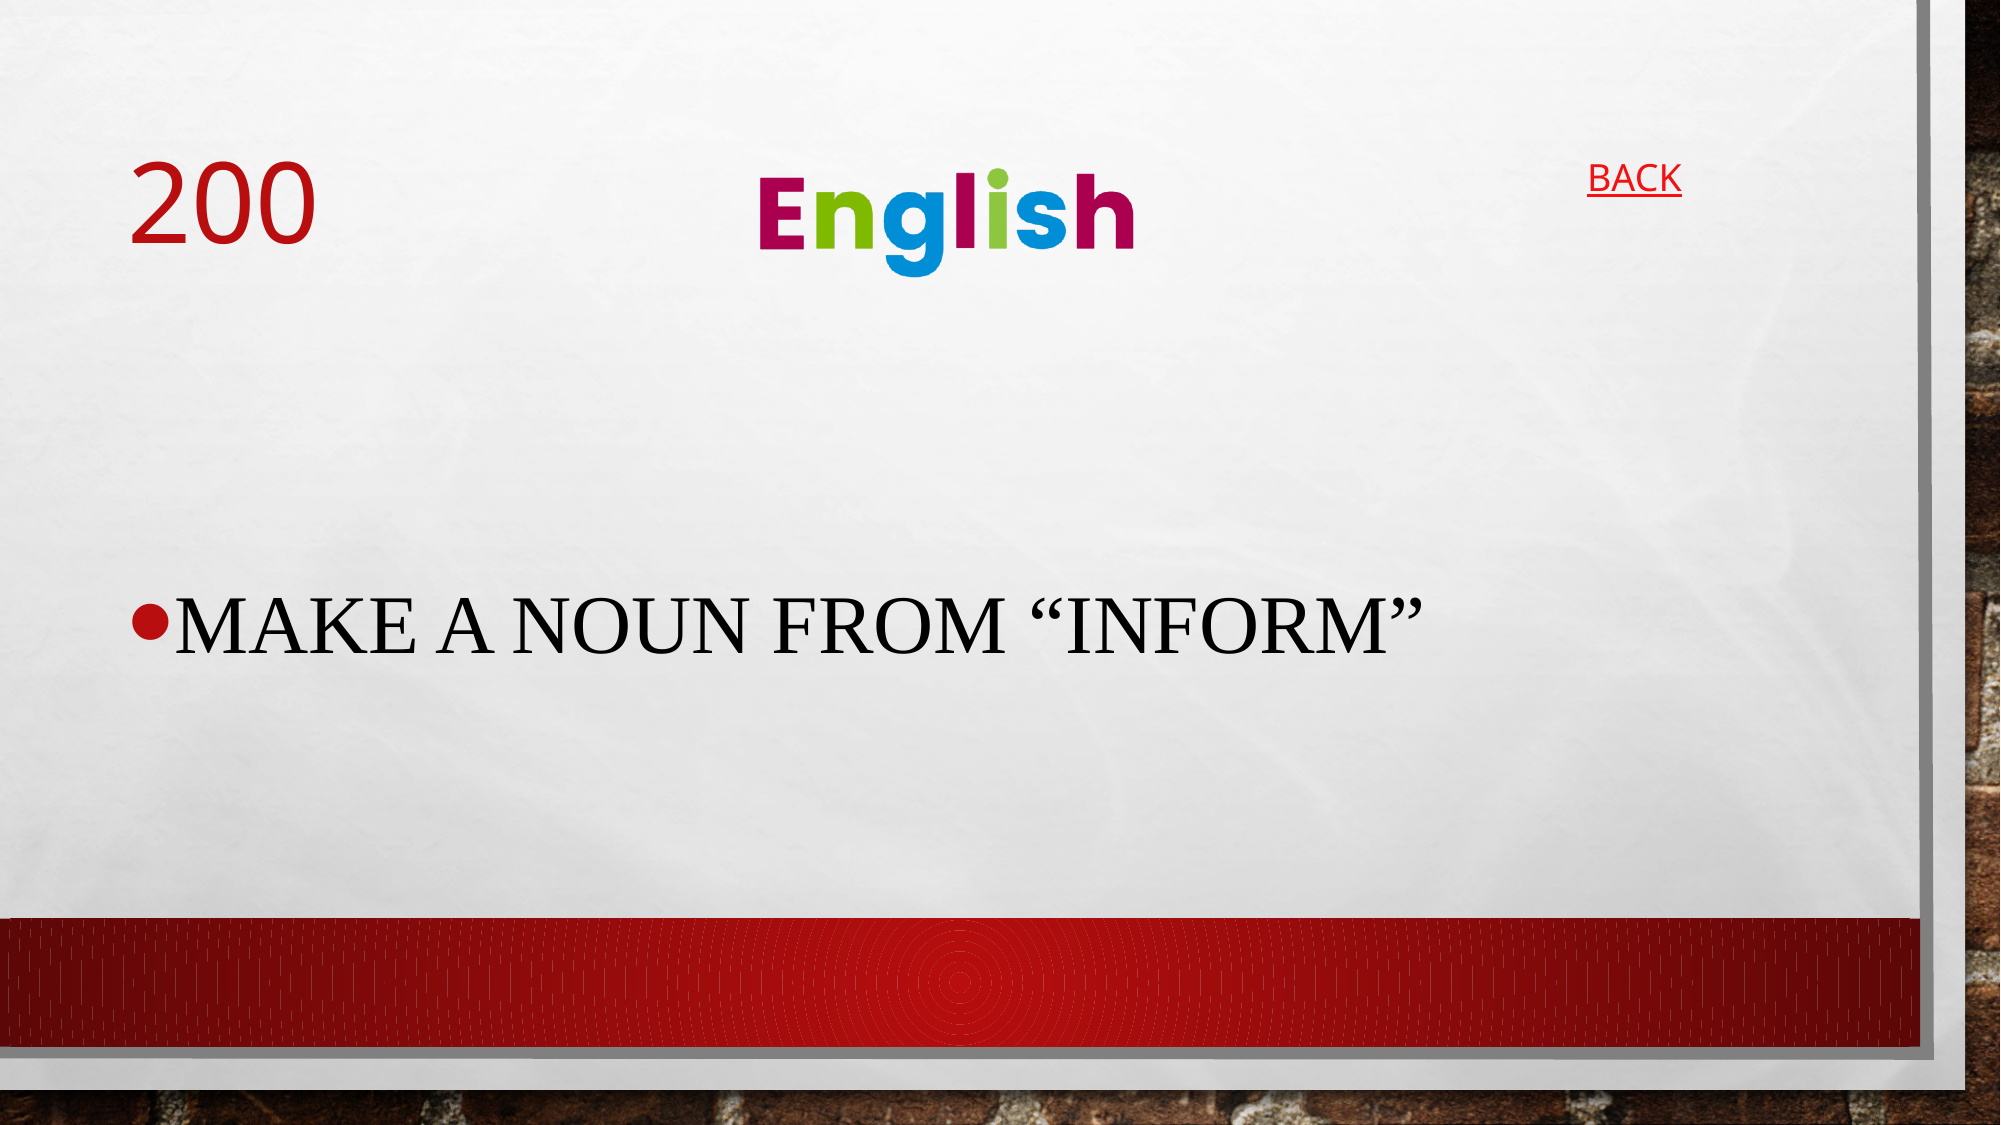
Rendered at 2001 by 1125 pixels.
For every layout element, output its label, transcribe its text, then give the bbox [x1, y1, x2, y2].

picture [555, 114, 1286, 344]
text_box BACK [1572, 146, 1697, 213]
list make a noun from “inform” [112, 338, 1818, 882]
picture [0, 0, 2000, 1125]
title 200 [112, 112, 1818, 302]
